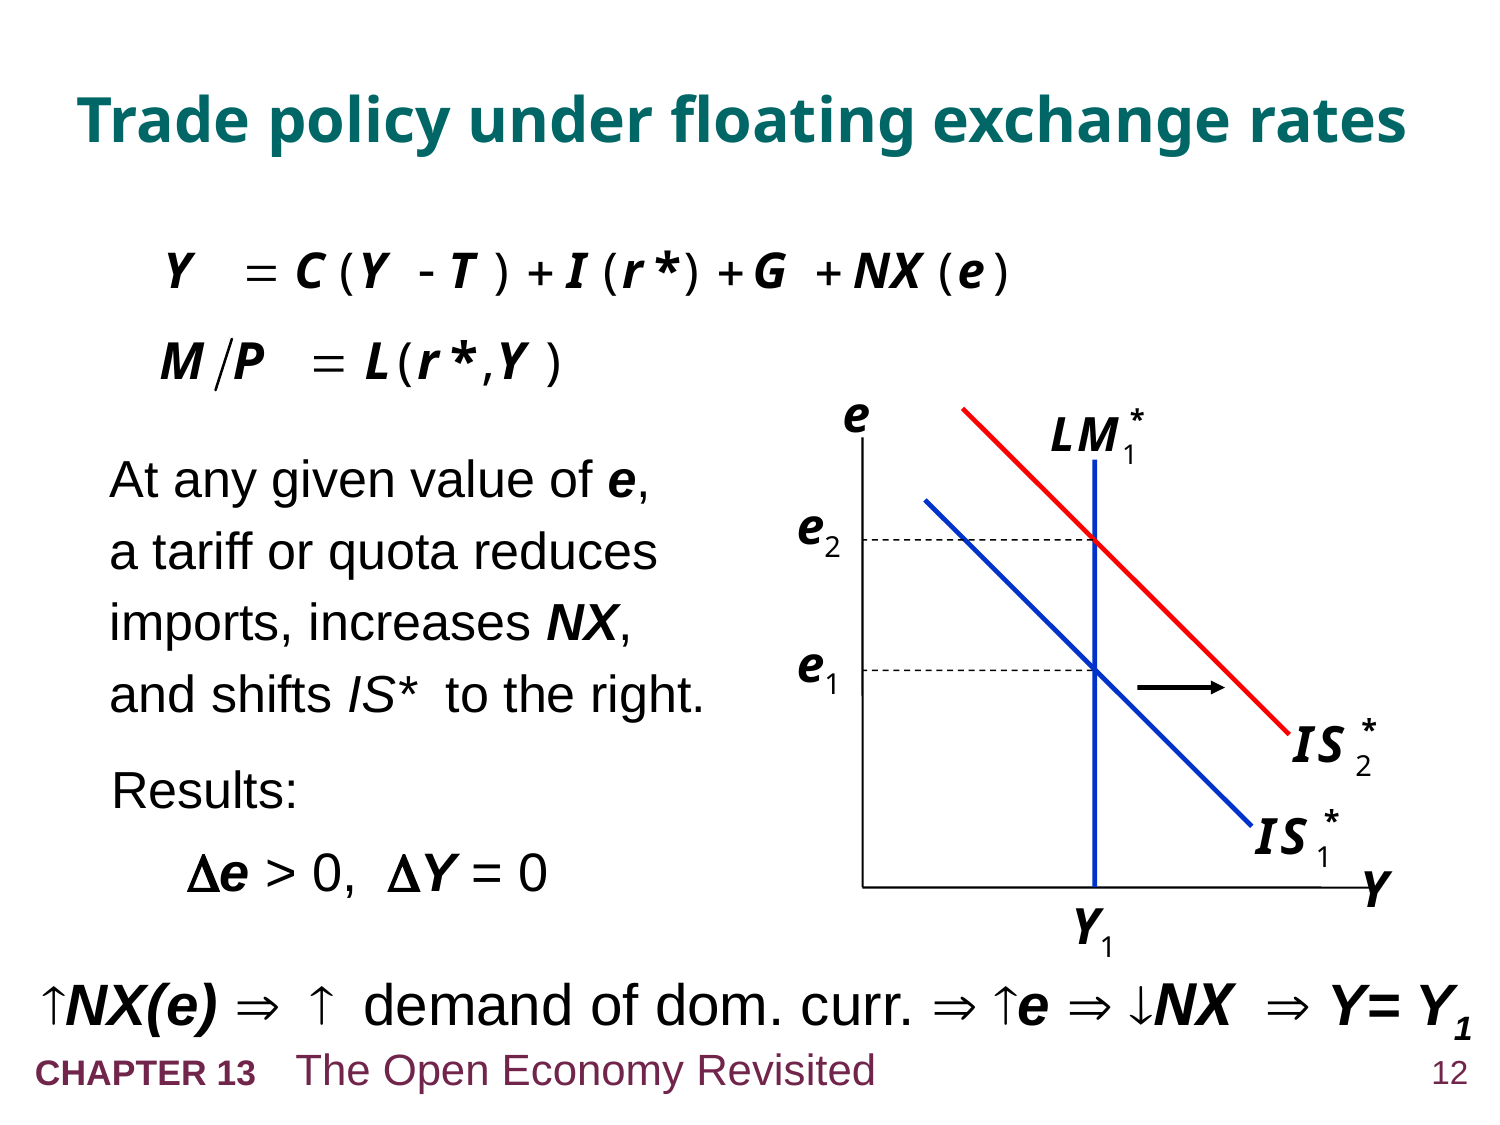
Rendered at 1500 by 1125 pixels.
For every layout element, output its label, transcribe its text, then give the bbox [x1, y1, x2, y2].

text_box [774, 487, 1094, 563]
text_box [167, 239, 1023, 310]
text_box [774, 374, 1426, 963]
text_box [154, 328, 576, 402]
text_box Results: e > 0, Y = 0 [96, 739, 697, 928]
title Trade policy under floating exchange rates [76, 38, 1430, 193]
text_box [962, 408, 1388, 788]
text_box NX(e)   demand of dom. curr.  e  NX  Y= Y1 [27, 960, 1488, 1055]
list At any given value of e, a tariff or quota reduces imports, increases NX, and shifts IS* to the right. [94, 428, 757, 741]
